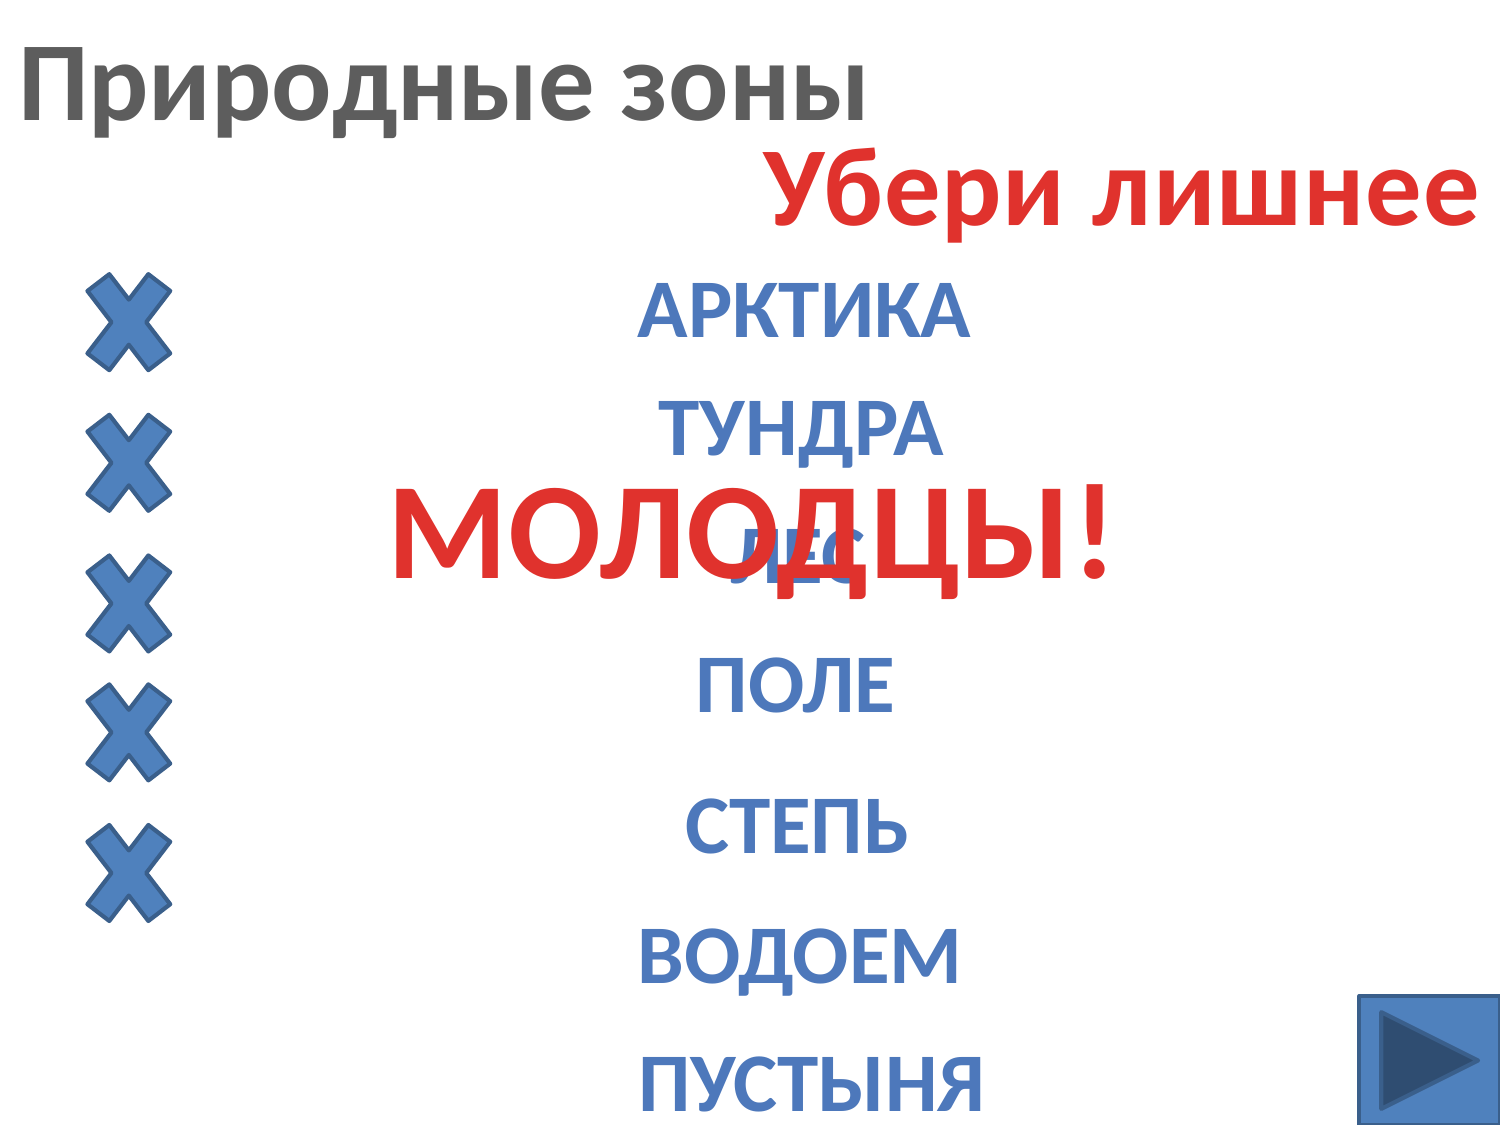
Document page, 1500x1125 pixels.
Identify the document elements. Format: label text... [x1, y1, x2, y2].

text_box Арктика [622, 247, 987, 363]
text_box [1357, 994, 1500, 1125]
text_box [85, 412, 173, 513]
text_box Тундра [642, 364, 960, 433]
text_box Убери лишнее [748, 105, 1497, 256]
text_box Пустыня [622, 1020, 1001, 1125]
text_box [85, 822, 173, 924]
text_box [85, 553, 173, 654]
text_box Водоем [622, 892, 978, 1008]
text_box Поле [680, 622, 911, 738]
text_box [85, 682, 173, 783]
text_box [85, 272, 173, 373]
text_box Степь [670, 762, 925, 878]
text_box МОЛОДЦЫ! [372, 433, 1133, 614]
text_box Природные зоны [3, 0, 887, 150]
